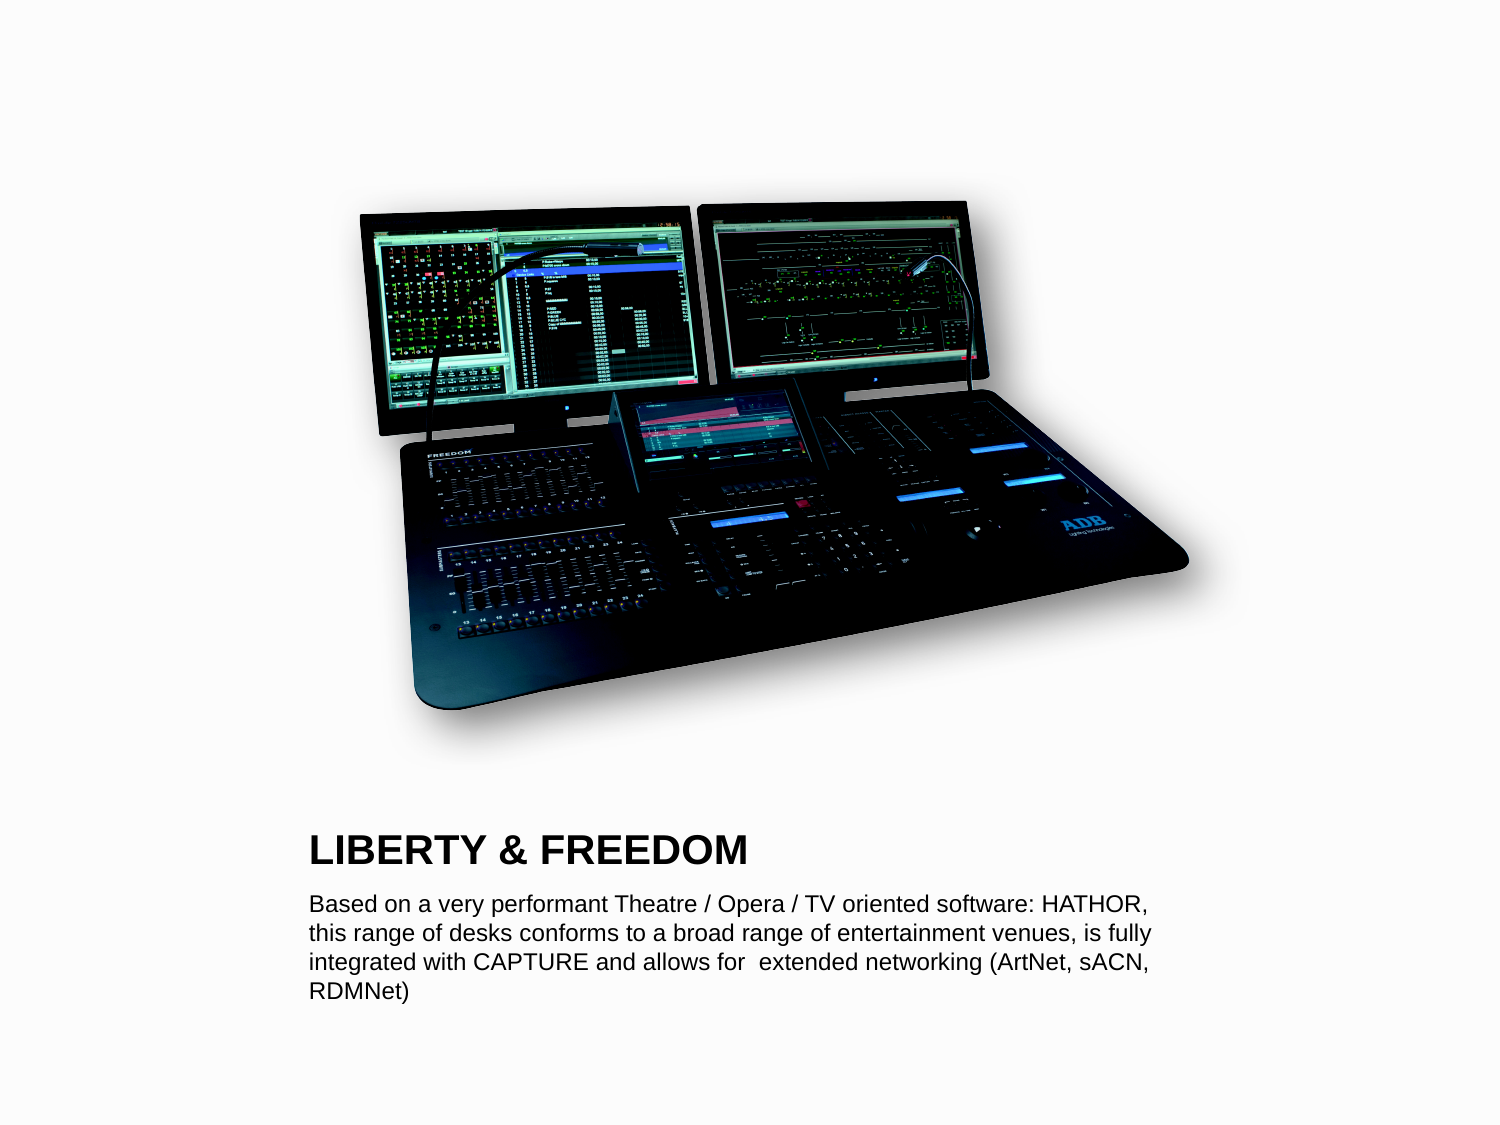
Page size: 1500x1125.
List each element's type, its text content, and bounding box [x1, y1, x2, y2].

list Based on a very performant Theatre / Opera / TV oriented software: HATHOR, this range of desks conforms to a broad range of entertainment venues, is fully integrated with CAPTURE and allows for extended networking (ArtNet, sACN, RDMNet) [294, 880, 1194, 1013]
picture [293, 99, 1195, 776]
title LIBERTY & FREEDOM [294, 808, 1194, 880]
